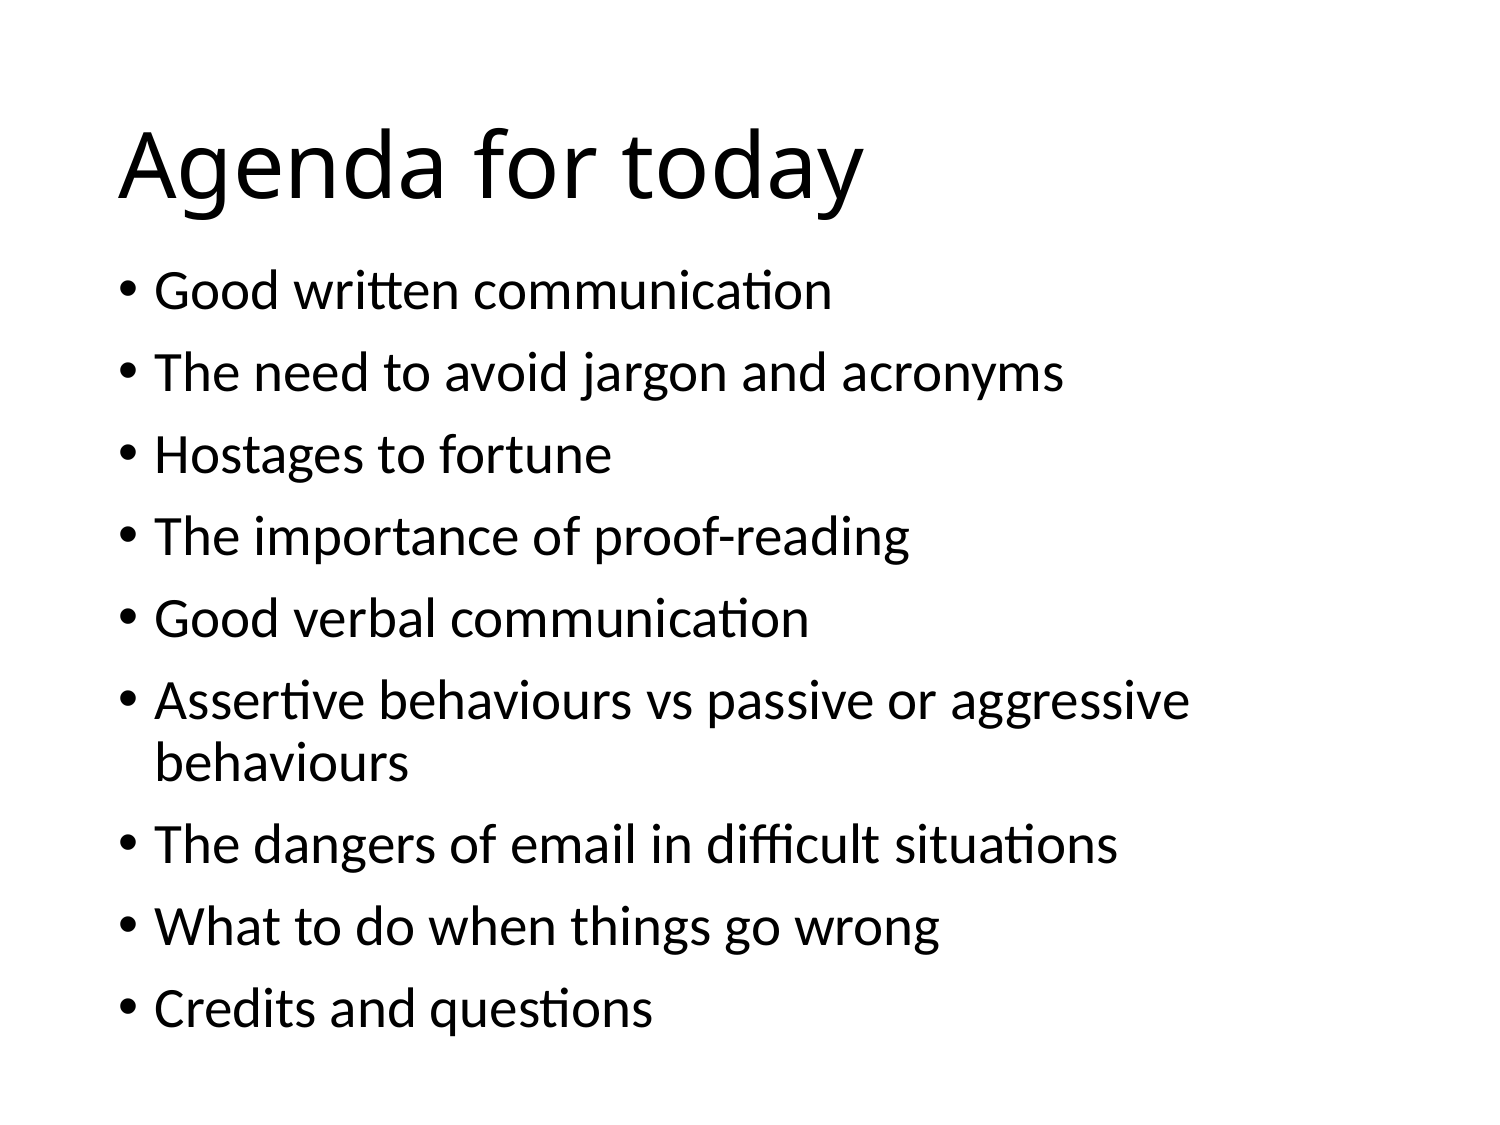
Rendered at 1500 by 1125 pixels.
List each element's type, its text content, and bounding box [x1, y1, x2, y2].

list Good written communication The need to avoid jargon and acronyms Hostages to fortune The importance of proof-reading Good verbal communication Assertive behaviours vs passive or aggressive behaviours The dangers of email in difficult situations What to do when things go wrong Credits and questions [103, 253, 1397, 1048]
title Agenda for today [103, 59, 1397, 253]
